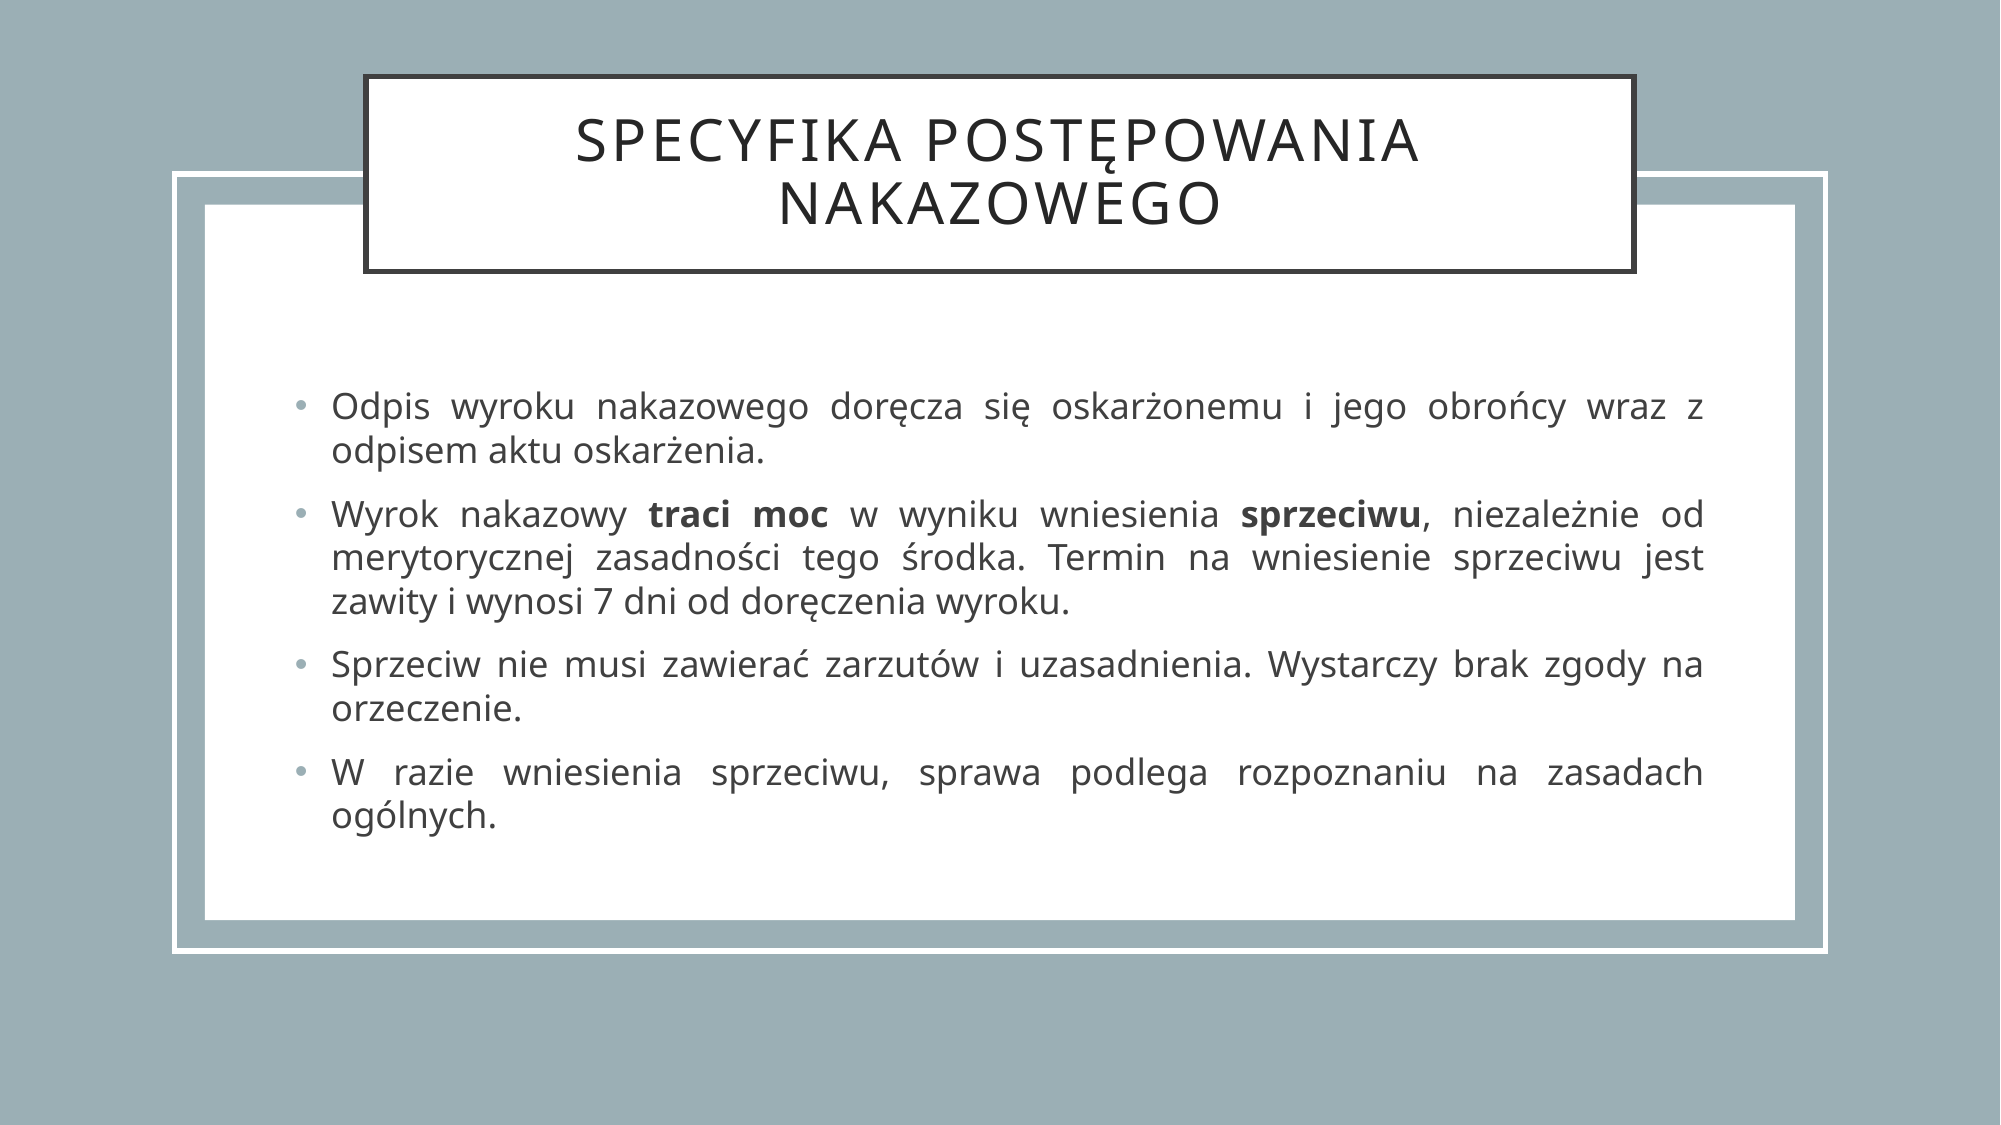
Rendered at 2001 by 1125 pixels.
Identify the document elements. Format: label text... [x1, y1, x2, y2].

title Specyfika Postępowania nakazowego [363, 74, 1637, 274]
text_box [173, 173, 1827, 952]
list Odpis wyroku nakazowego doręcza się oskarżonemu i jego obrońcy wraz z odpisem aktu oskarżenia. Wyrok nakazowy traci moc w wyniku wniesienia sprzeciwu, niezależnie od merytorycznej zasadności tego środka. Termin na wniesienie sprzeciwu jest zawity i wynosi 7 dni od doręczenia wyroku. Sprzeciw nie musi zawierać zarzutów i uzasadnienia. Wystarczy brak zgody na orzeczenie. W razie wniesienia sprzeciwu, sprawa podlega rozpoznaniu na zasadach ogólnych. [279, 375, 1721, 849]
text_box [0, 0, 2000, 1125]
